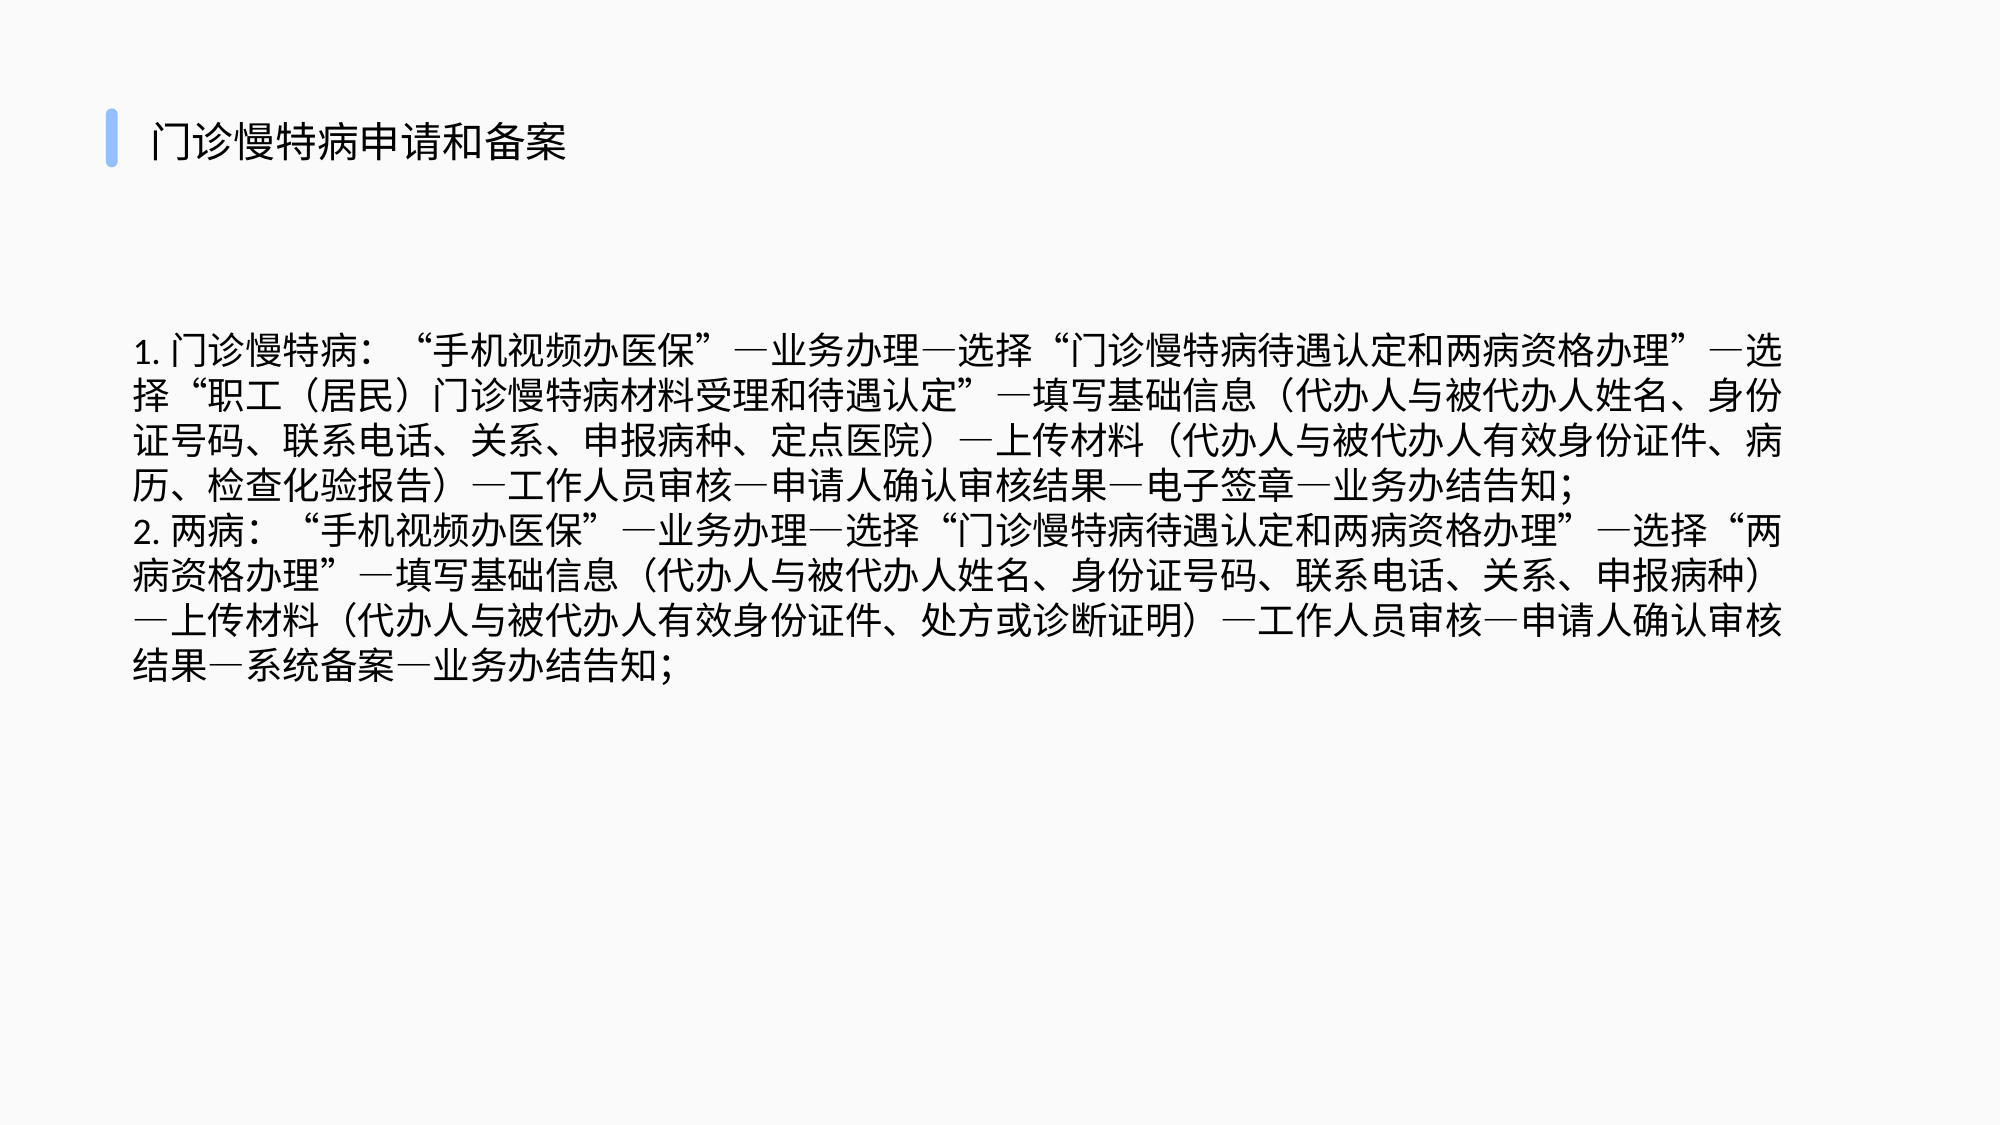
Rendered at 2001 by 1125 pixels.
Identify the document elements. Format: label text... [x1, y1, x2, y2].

text_box 门诊慢特病申请和备案 [135, 108, 586, 174]
text_box [104, 107, 119, 169]
text_box 1.门诊慢特病：“手机视频办医保”—业务办理—选择“门诊慢特病待遇认定和两病资格办理”—选择“职工（居民）门诊慢特病材料受理和待遇认定”—填写基础信息（代办人与被代办人姓名、身份证号码、联系电话、关系、申报病种、定点医院）—上传材料（代办人与被代办人有效身份证件、病历、检查化验报告）—工作人员审核—申请人确认审核结果—电子签章—业务办结告知； 2.两病：“手机视频办医保”—业务办理—选择“门诊慢特病待遇认定和两病资格办理”—选择“两病资格办理”—填写基础信息（代办人与被代办人姓名、身份证号码、联系电话、关系、申报病种）—上传材料（代办人与被代办人有效身份证件、处方或诊断证明）—工作人员审核—申请人确认审核结果—系统备案—业务办结告知； [117, 319, 1832, 695]
